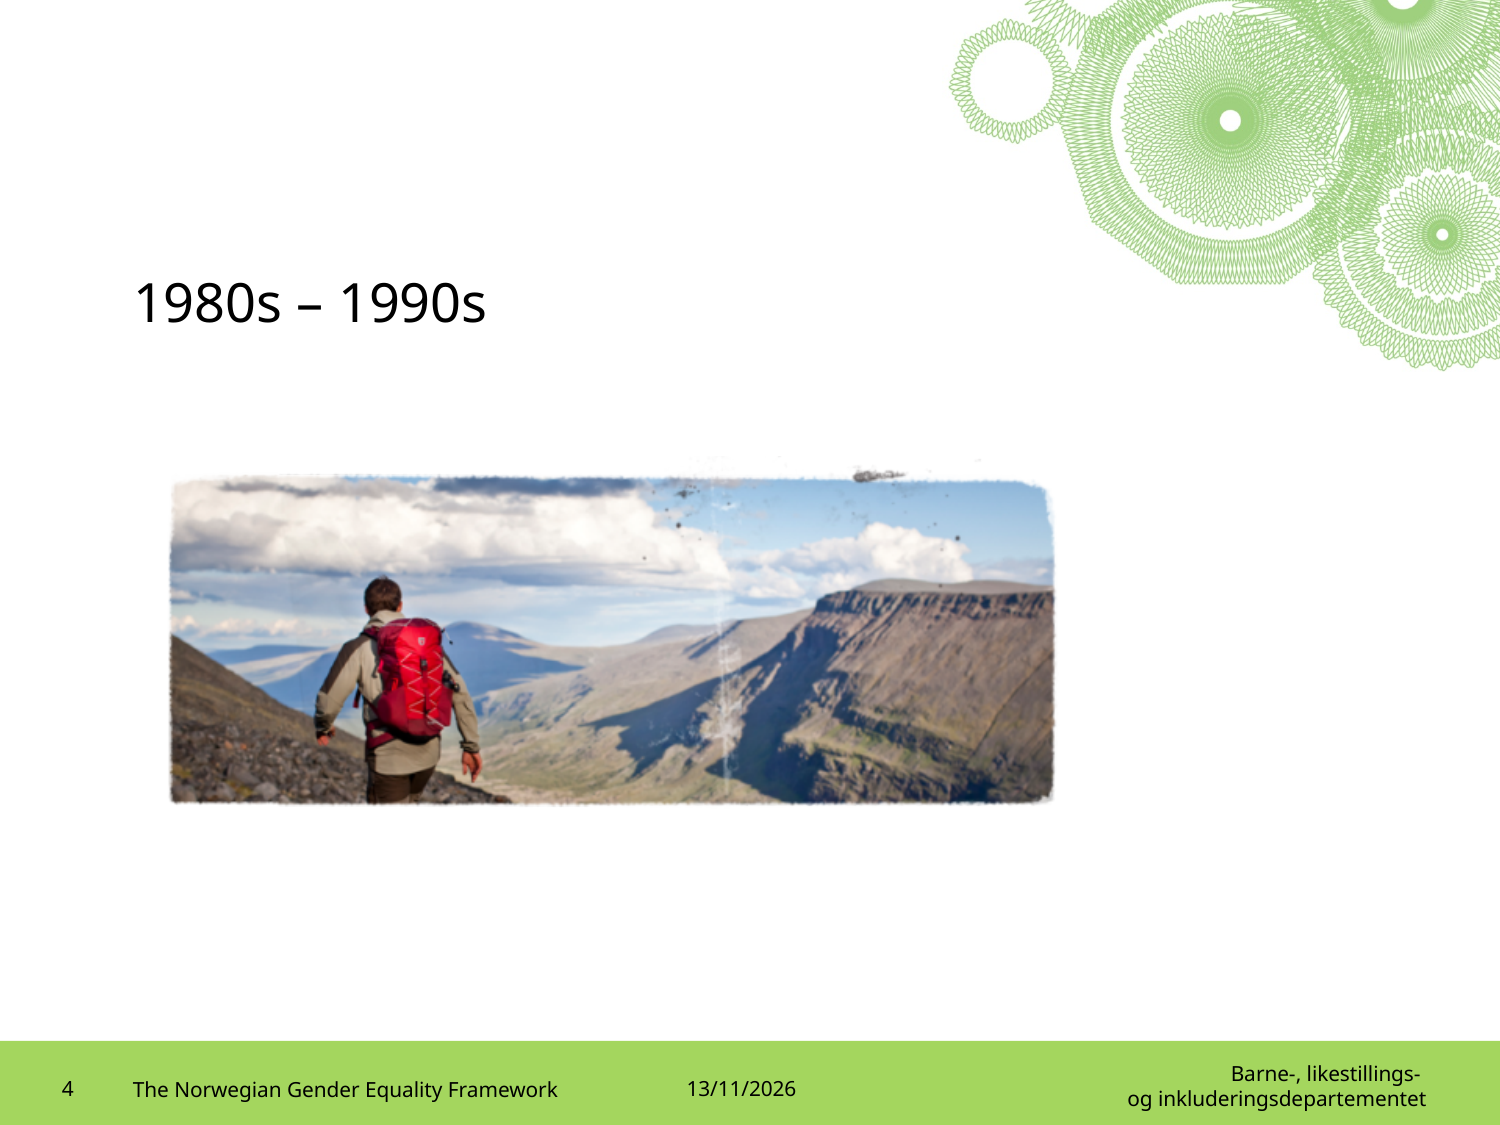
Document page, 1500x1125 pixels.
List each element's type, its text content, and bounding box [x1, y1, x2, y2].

footer The Norwegian Gender Equality Framework [117, 1060, 593, 1119]
picture [159, 455, 1073, 819]
slide_number 4 [0, 1060, 89, 1119]
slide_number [671, 1060, 1022, 1119]
picture [942, 0, 1500, 374]
list 1980s – 1990s [117, 260, 1371, 1004]
